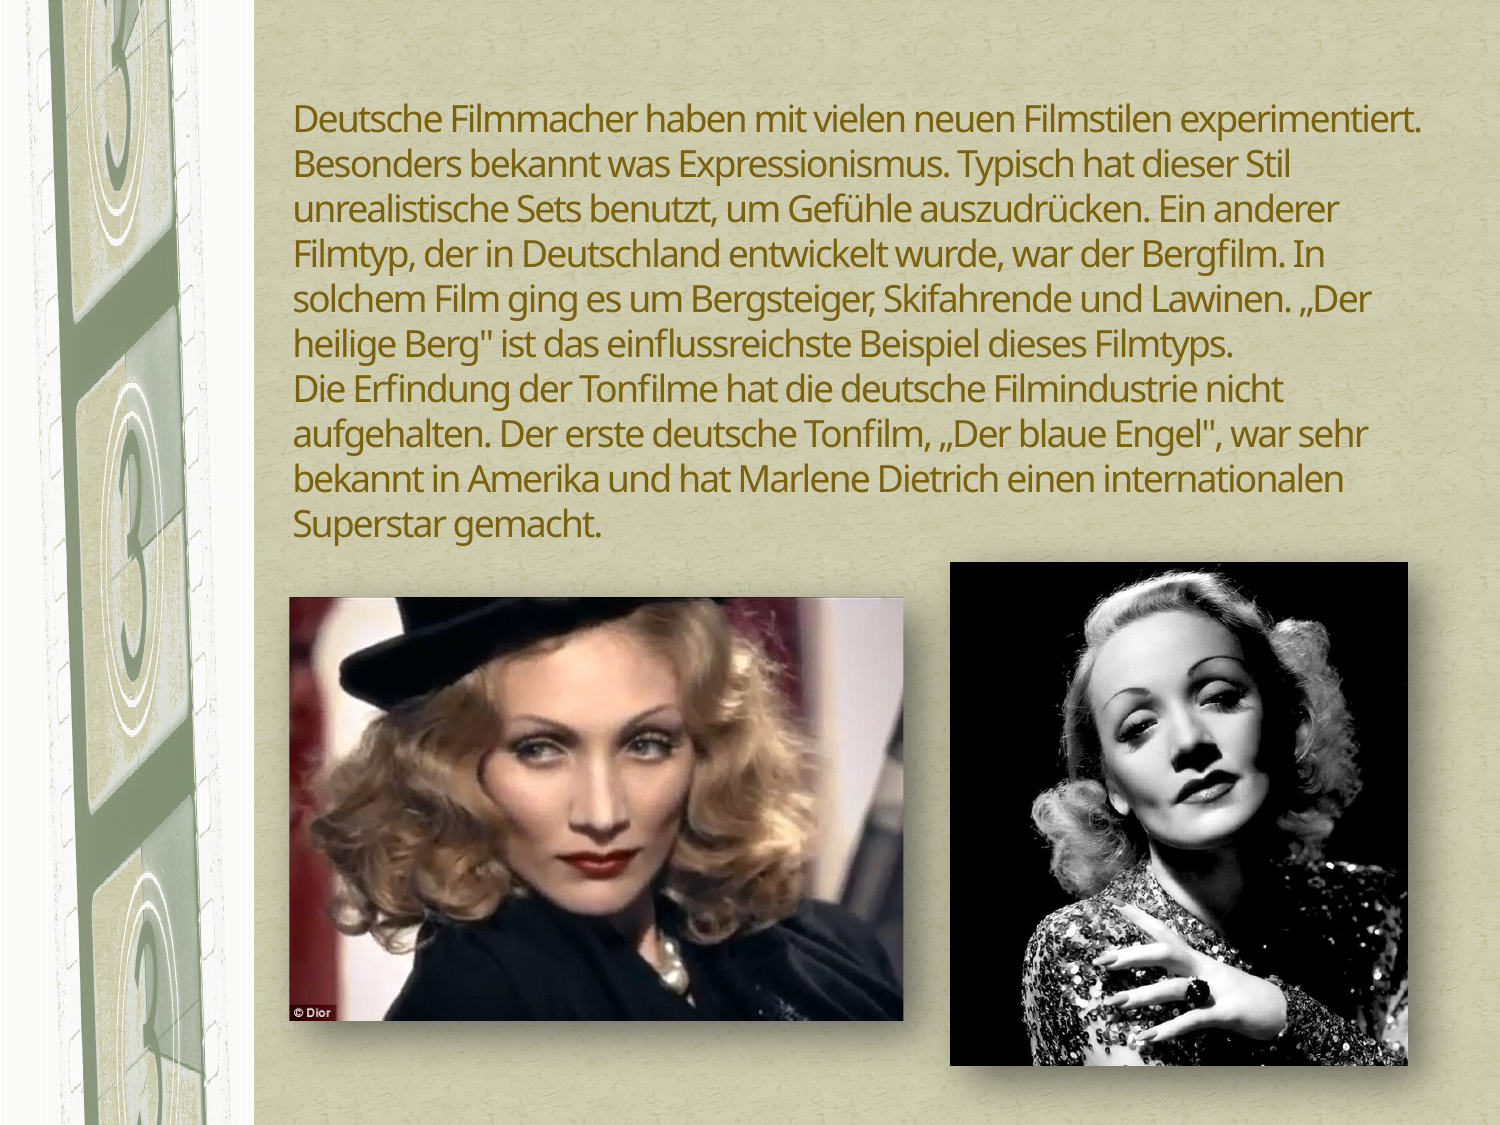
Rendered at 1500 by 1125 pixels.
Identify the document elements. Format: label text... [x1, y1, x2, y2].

picture [2, 2, 253, 1124]
picture [289, 597, 904, 1021]
title Deutsche Filmmacher haben mit vielen neuen Filmstilen experimentiert. Besonders bekannt was Expressionismus. Typisch hat dieser Stil unrealistische Sets benutzt, um Gefühle auszudrücken. Ein anderer Filmtyp, der in Deutschland entwickelt wurde, war der Bergfilm. In solchem Film ging es um Bergsteiger, Skifahrende und Lawinen. „Der heilige Berg" ist das einflussreichste Beispiel dieses Filmtyps. Die Erfindung der Tonfilme hat die deutsche Filmindustrie nicht aufgehalten. Der erste deutsche Tonfilm, „Der blaue Engel", war sehr bekannt in Amerika und hat Marlene Dietrich einen internationalen Superstar gemacht. [277, 30, 1449, 598]
picture [950, 562, 1408, 1066]
